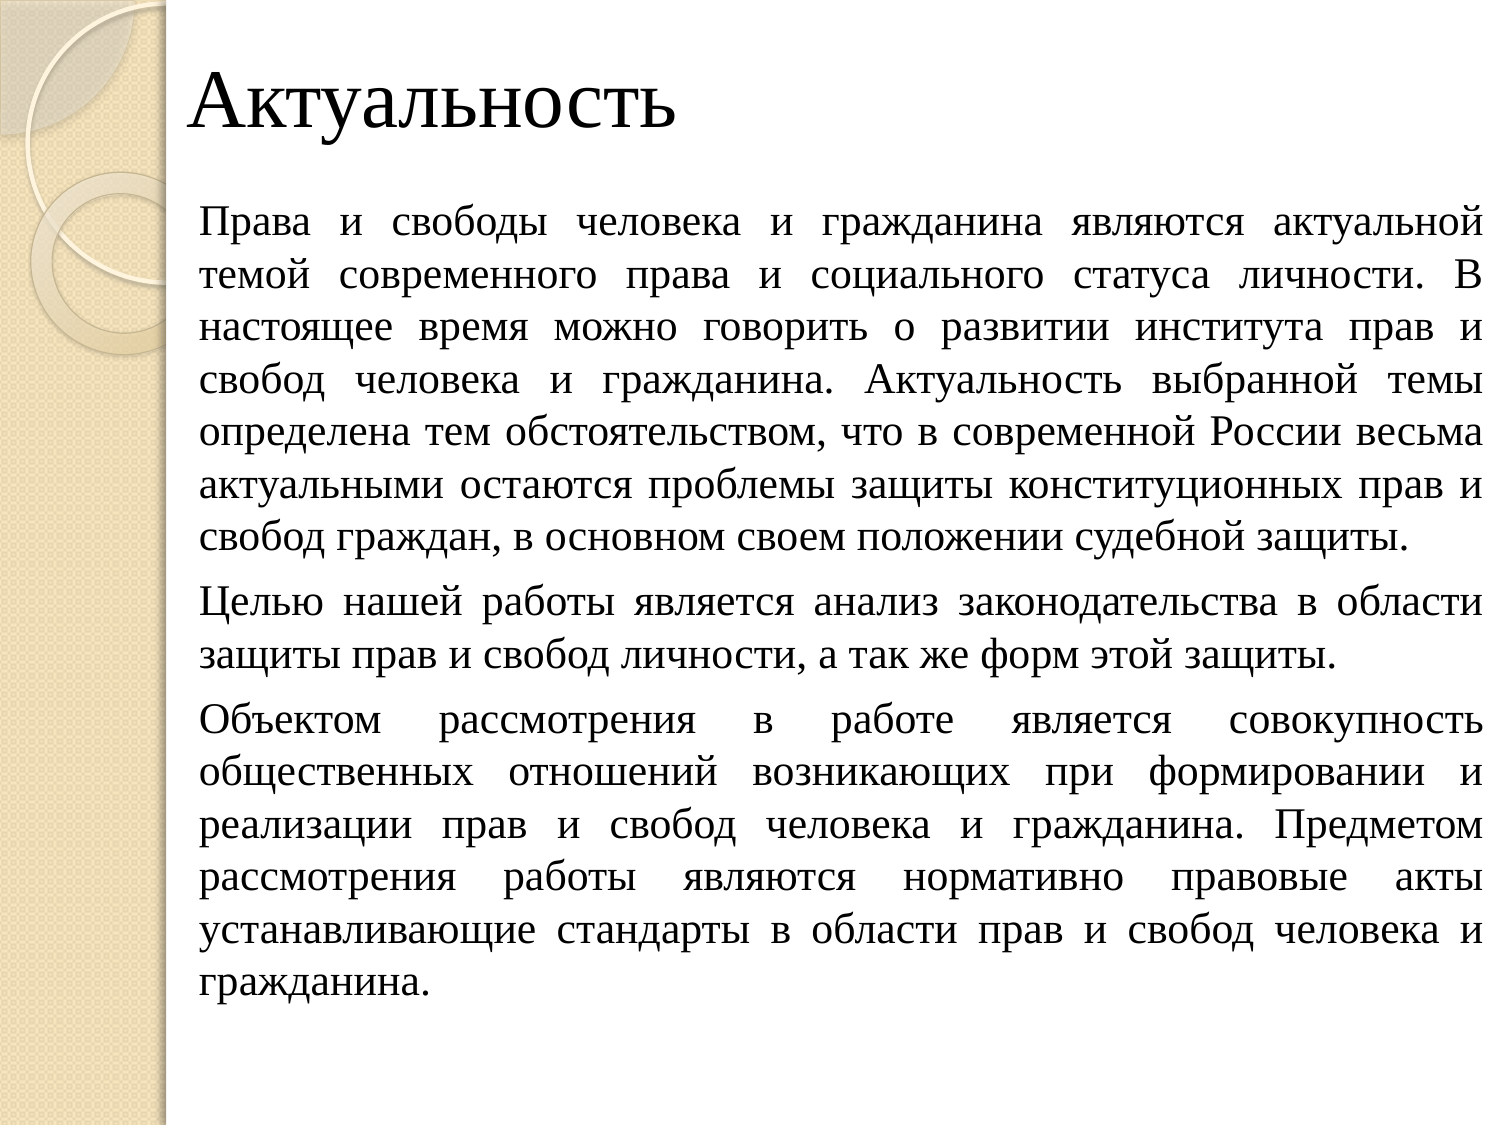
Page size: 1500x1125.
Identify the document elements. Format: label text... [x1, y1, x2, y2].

list Права и свободы человека и гражданина являются актуальной темой современного права и социального статуса личности. В настоящее время можно говорить о развитии института прав и свобод человека и гражданина. Актуальность выбранной темы определена тем обстоятельством, что в современной России весьма актуальными остаются проблемы защиты конституционных прав и свобод граждан, в основном своем положении судебной защиты. Целью нашей работы является анализ законодательства в области защиты прав и свобод личности, а так же форм этой защиты. Объектом рассмотрения в работе является совокупность общественных отношений возникающих при формировании и реализации прав и свобод человека и гражданина. Предметом рассмотрения работы являются нормативно правовые акты устанавливающие стандарты в области прав и свобод человека и гражданина. [170, 184, 1500, 1072]
title Актуальность [171, 0, 1402, 184]
